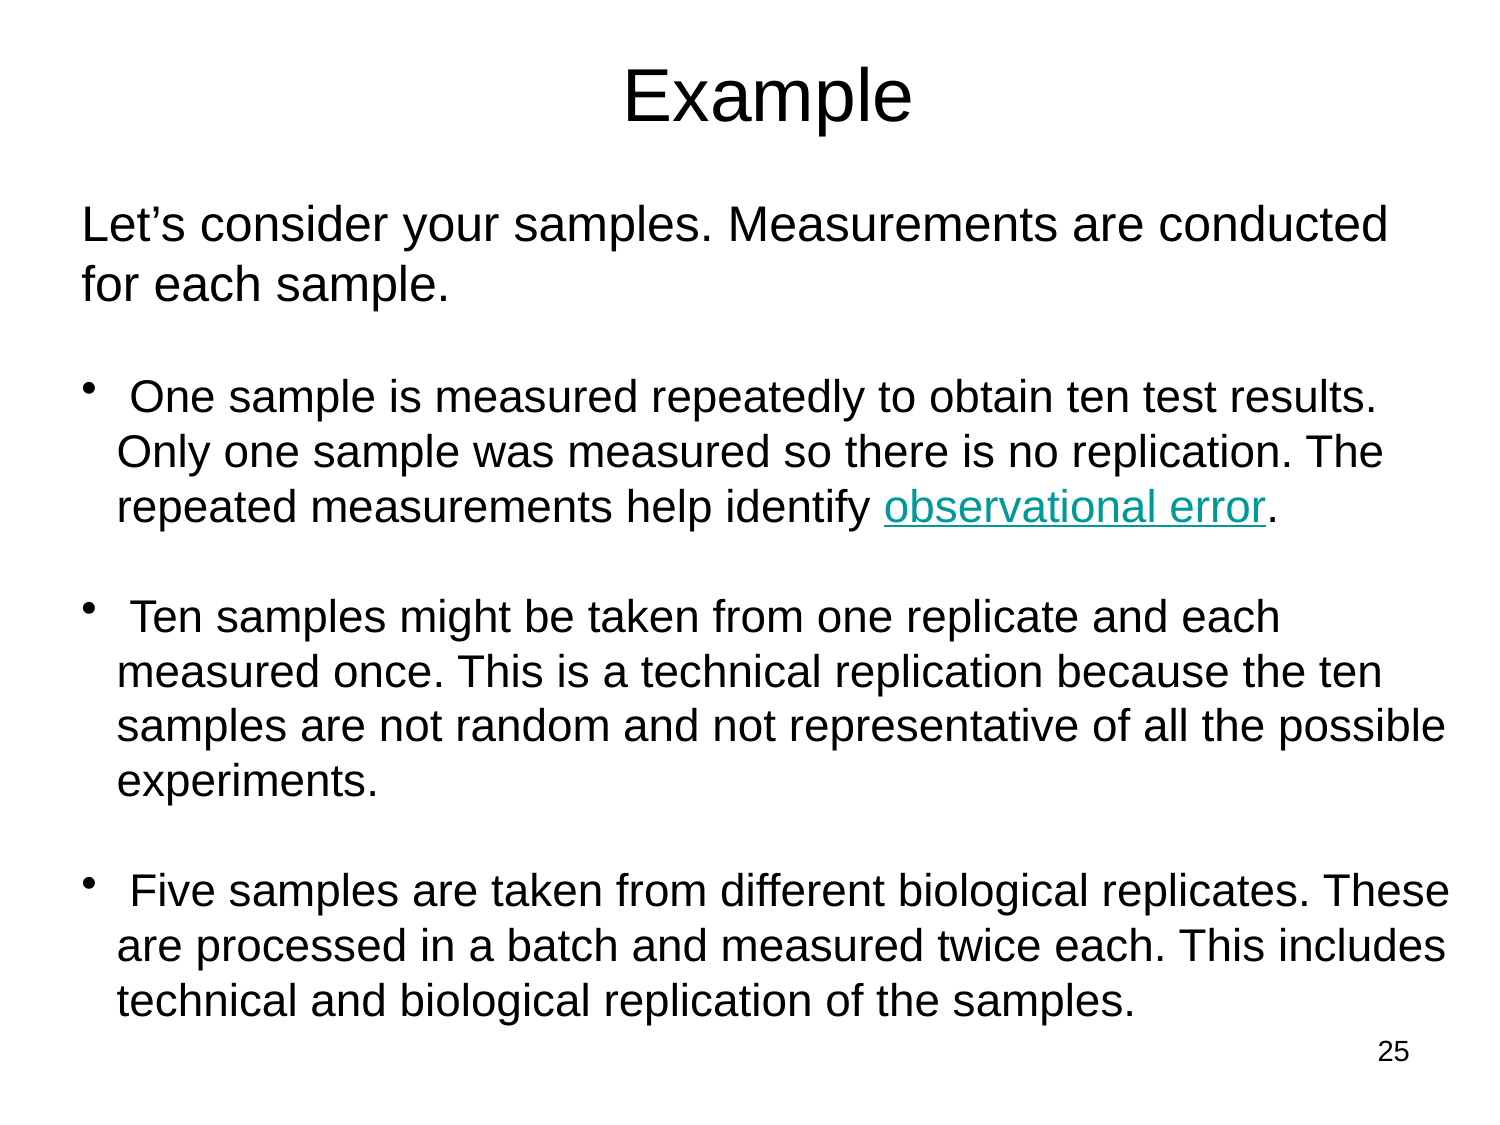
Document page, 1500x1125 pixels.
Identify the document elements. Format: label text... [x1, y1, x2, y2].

slide_number 25 [1074, 1024, 1426, 1103]
text_box Example Let’s consider your samples. Measurements are conducted for each sample. One sample is measured repeatedly to obtain ten test results. Only one sample was measured so there is no replication. The repeated measurements help identify observational error. Ten samples might be taken from one replicate and each measured once. This is a technical replication because the ten samples are not random and not representative of all the possible experiments. Five samples are taken from different biological replicates. These are processed in a batch and measured twice each. This includes technical and biological replication of the samples. [75, 45, 1463, 1125]
